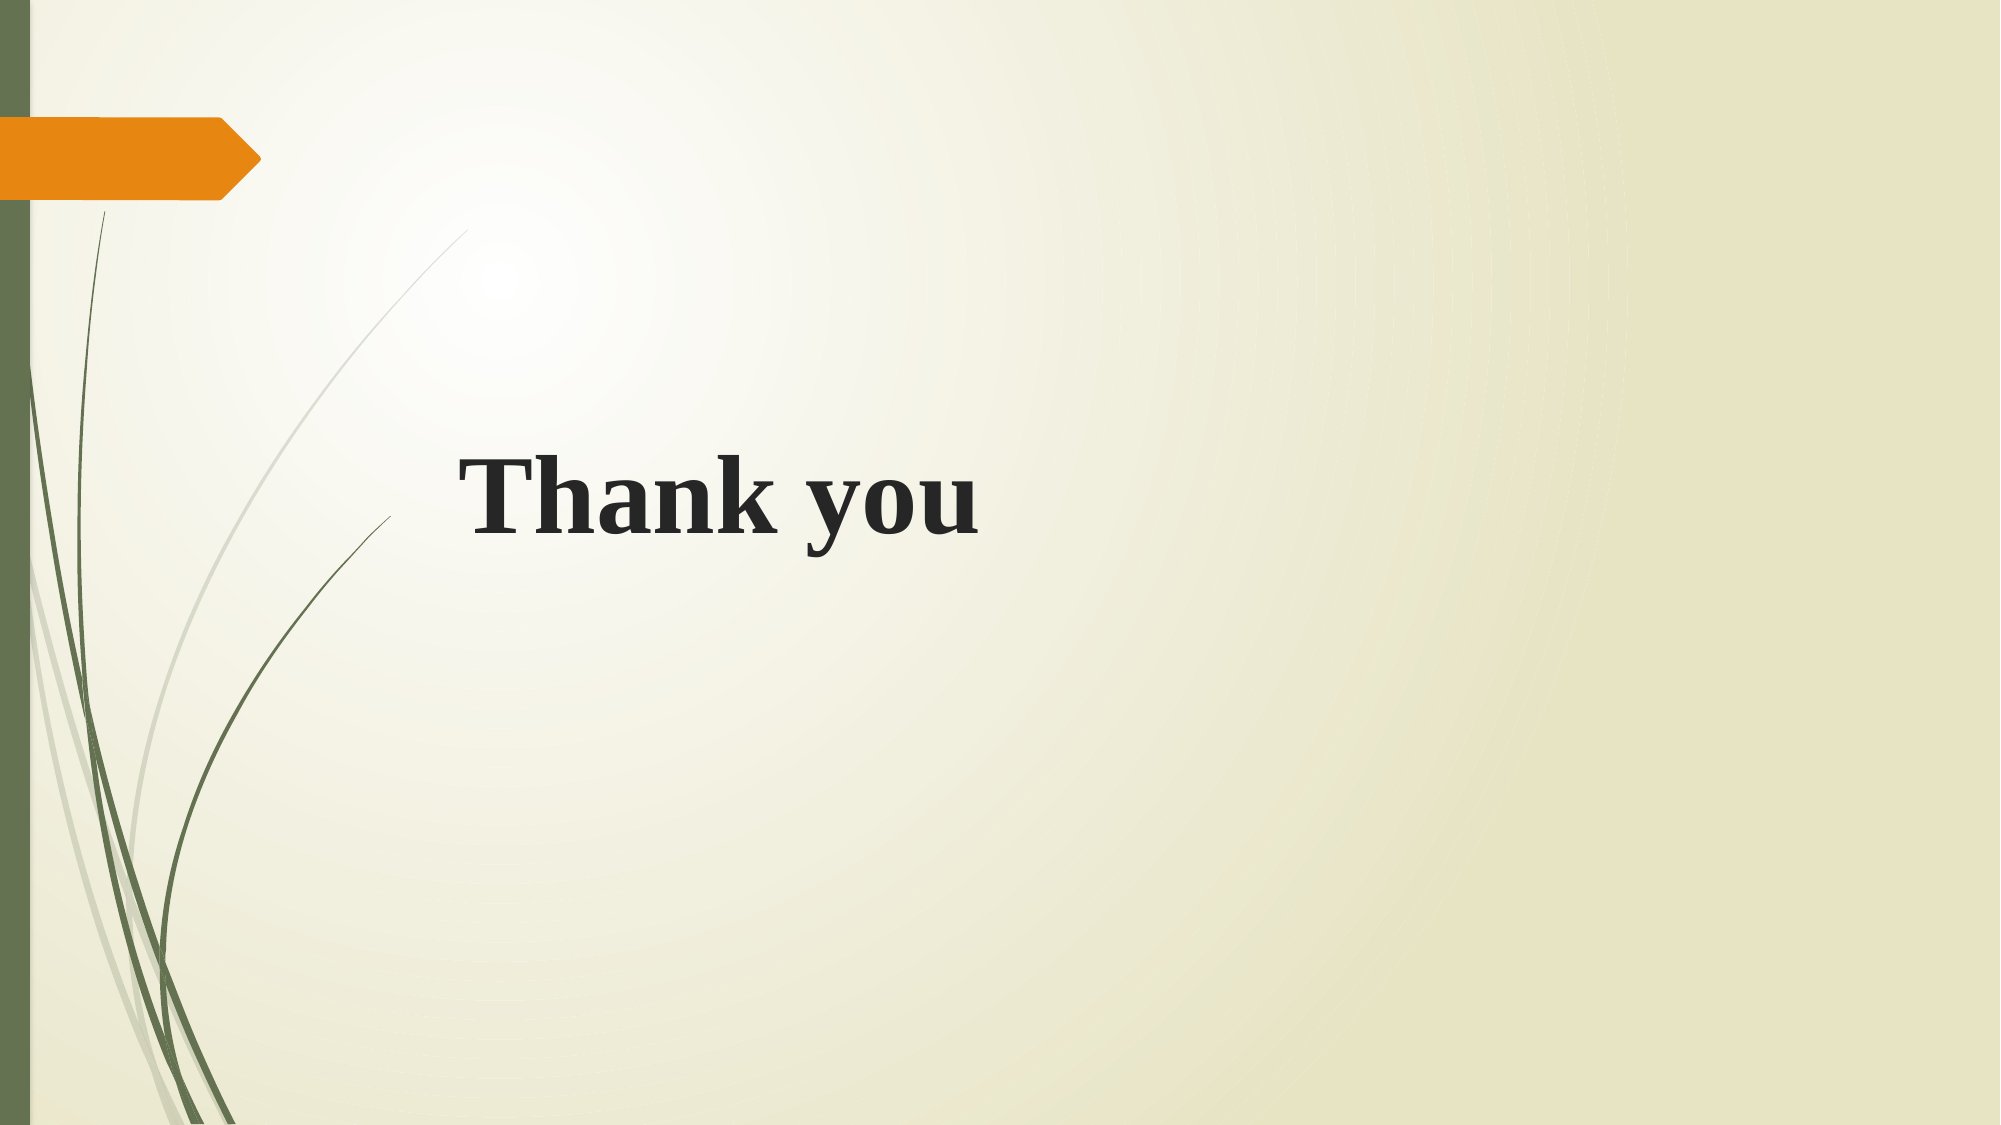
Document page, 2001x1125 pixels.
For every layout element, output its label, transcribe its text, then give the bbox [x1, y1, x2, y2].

title Thank you [443, 413, 1906, 624]
